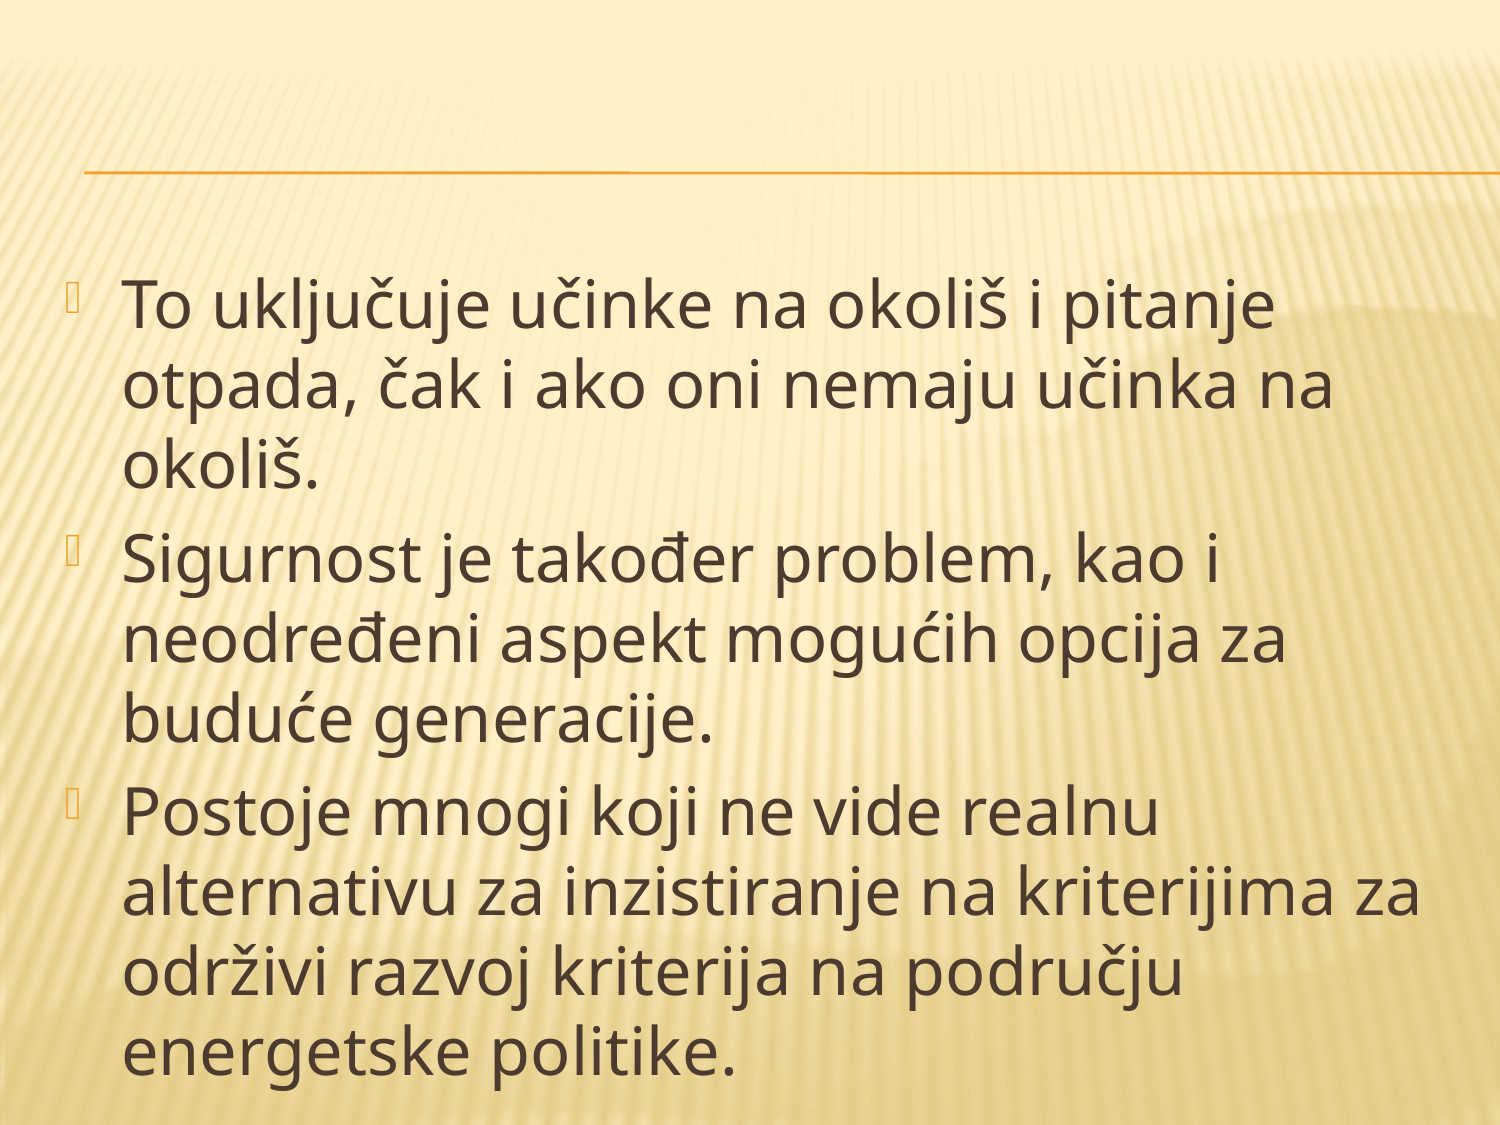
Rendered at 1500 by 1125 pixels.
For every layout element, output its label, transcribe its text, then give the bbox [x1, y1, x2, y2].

list To uključuje učinke na okoliš i pitanje otpada, čak i ako oni nemaju učinka na okoliš. Sigurnost je također problem, kao i neodređeni aspekt mogućih opcija za buduće generacije. Postoje mnogi koji ne vide realnu alternativu za inzistiranje na kriterijima za održivi razvoj kriterija na području energetske politike. [50, 254, 1475, 998]
